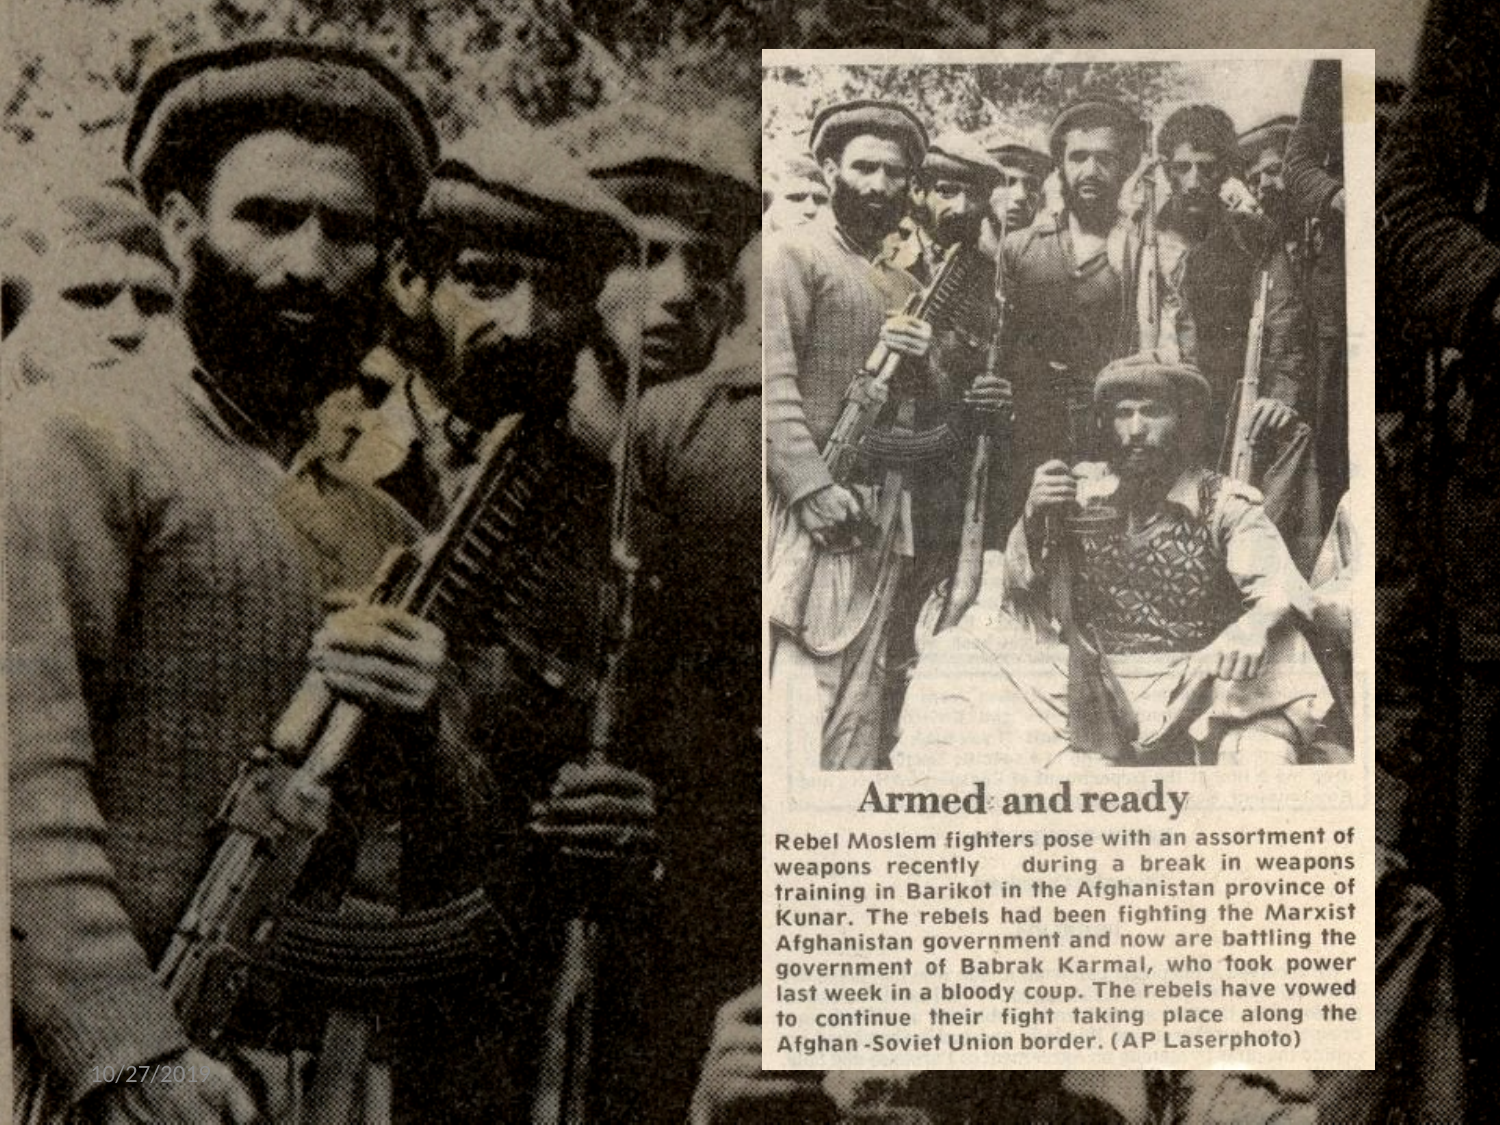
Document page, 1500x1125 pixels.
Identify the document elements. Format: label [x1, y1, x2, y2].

list [762, 49, 1376, 1070]
picture [0, 0, 1500, 1125]
